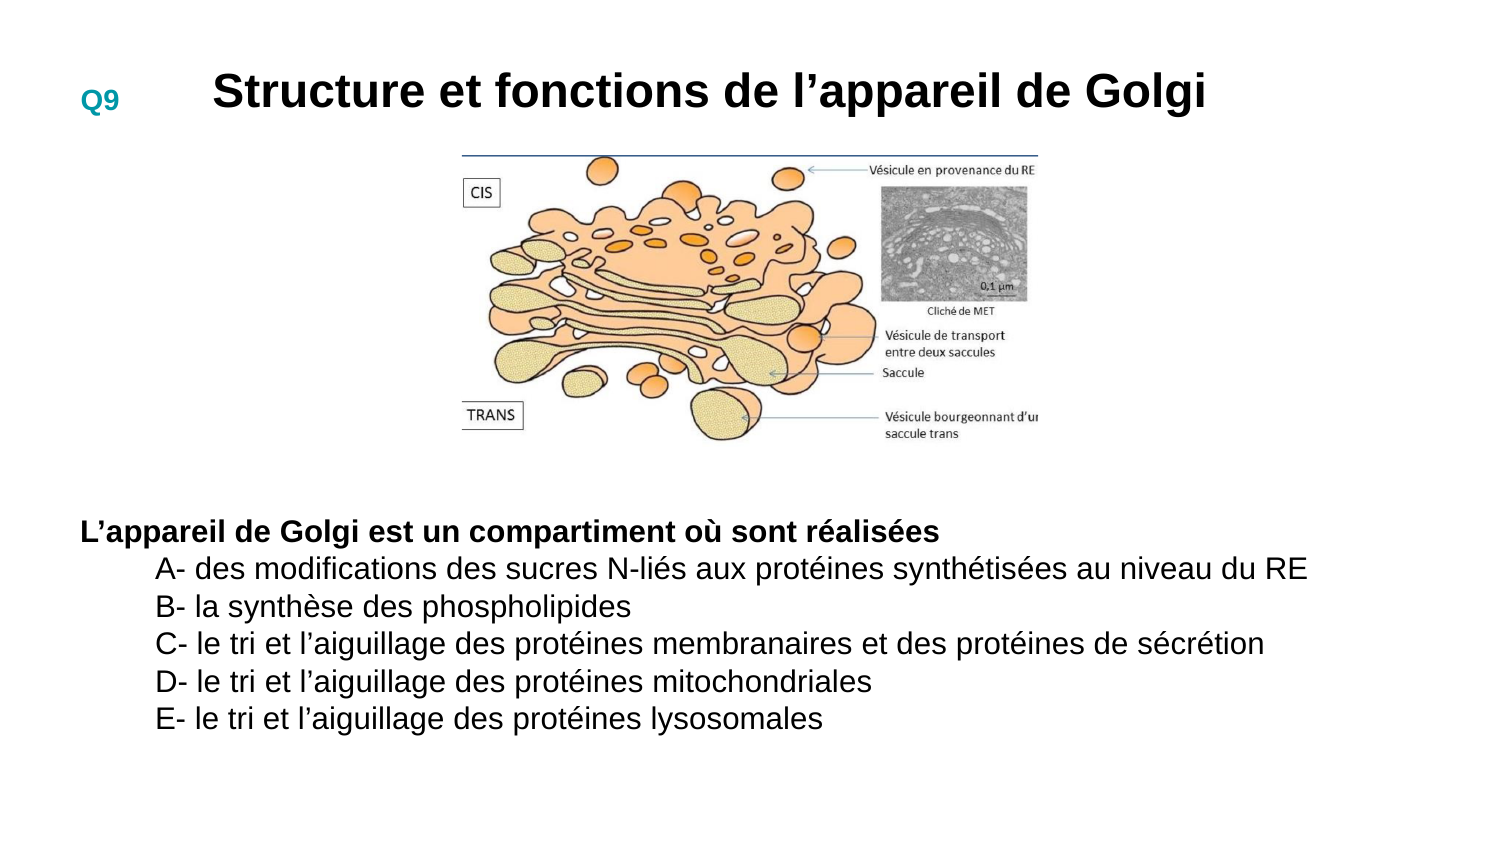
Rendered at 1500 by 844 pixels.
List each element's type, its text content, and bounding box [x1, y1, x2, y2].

text_box L’appareil de Golgi est un compartiment où sont réalisées A- des modifications des sucres N-liés aux protéines synthétisées au niveau du RE B- la synthèse des phospholipides C- le tri et l’aiguillage des protéines membranaires et des protéines de sécrétion D- le tri et l’aiguillage des protéines mitochondriales E- le tri et l’aiguillage des protéines lysosomales [65, 496, 1400, 620]
text_box Q9 [65, 65, 142, 167]
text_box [197, 44, 1317, 449]
